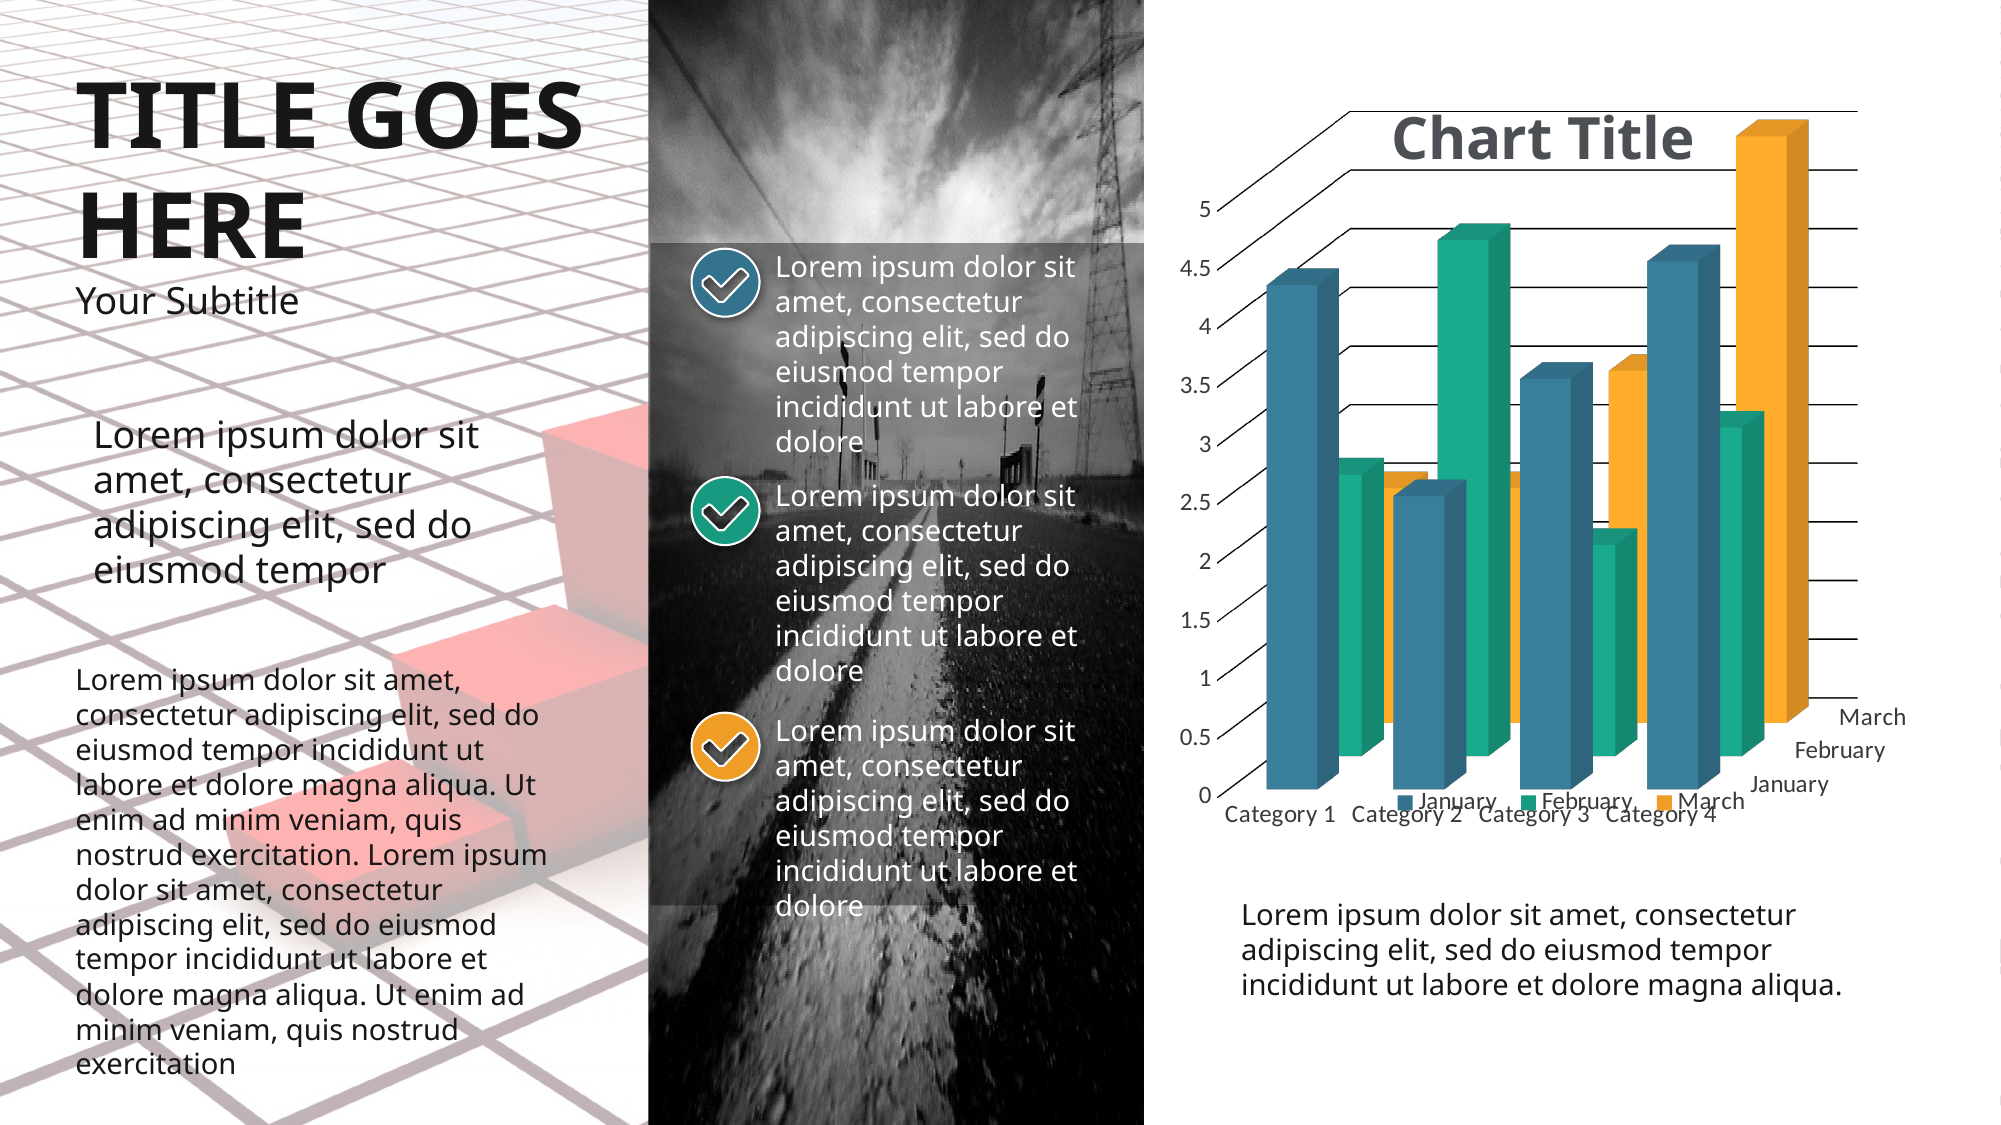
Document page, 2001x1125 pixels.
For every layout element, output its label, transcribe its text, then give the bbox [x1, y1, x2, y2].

text_box Lorem ipsum dolor sit amet, consectetur adipiscing elit, sed do eiusmod tempor incididunt ut labore et dolore [775, 248, 1121, 459]
text_box Lorem ipsum dolor sit amet, consectetur adipiscing elit, sed do eiusmod tempor [78, 404, 604, 599]
text_box Lorem ipsum dolor sit amet, consectetur adipiscing elit, sed do eiusmod tempor incididunt ut labore et dolore magna aliqua. [1226, 906, 1909, 1009]
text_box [0, 0, 647, 1125]
text_box Lorem ipsum dolor sit amet, consectetur adipiscing elit, sed do eiusmod tempor incididunt ut labore et dolore [775, 477, 1121, 687]
text_box [649, 242, 1143, 907]
text_box Lorem ipsum dolor sit amet, consectetur adipiscing elit, sed do eiusmod tempor incididunt ut labore et dolore magna aliqua. Ut enim ad minim veniam, quis nostrud exercitation. Lorem ipsum dolor sit amet, consectetur adipiscing elit, sed do eiusmod tempor incididunt ut labore et dolore magna aliqua. Ut enim ad minim veniam, quis nostrud exercitation [60, 653, 586, 1125]
text_box [647, 0, 1143, 242]
text_box Lorem ipsum dolor sit amet, consectetur adipiscing elit, sed do eiusmod tempor incididunt ut labore et dolore [775, 712, 1121, 923]
text_box [691, 248, 760, 317]
text_box [1143, 0, 2000, 1125]
chart [1159, 10, 1975, 906]
text_box [691, 712, 760, 781]
text_box TITLE GOES HERE Your Subtitle [60, 49, 649, 330]
text_box [647, 330, 1143, 1125]
text_box [691, 477, 760, 546]
